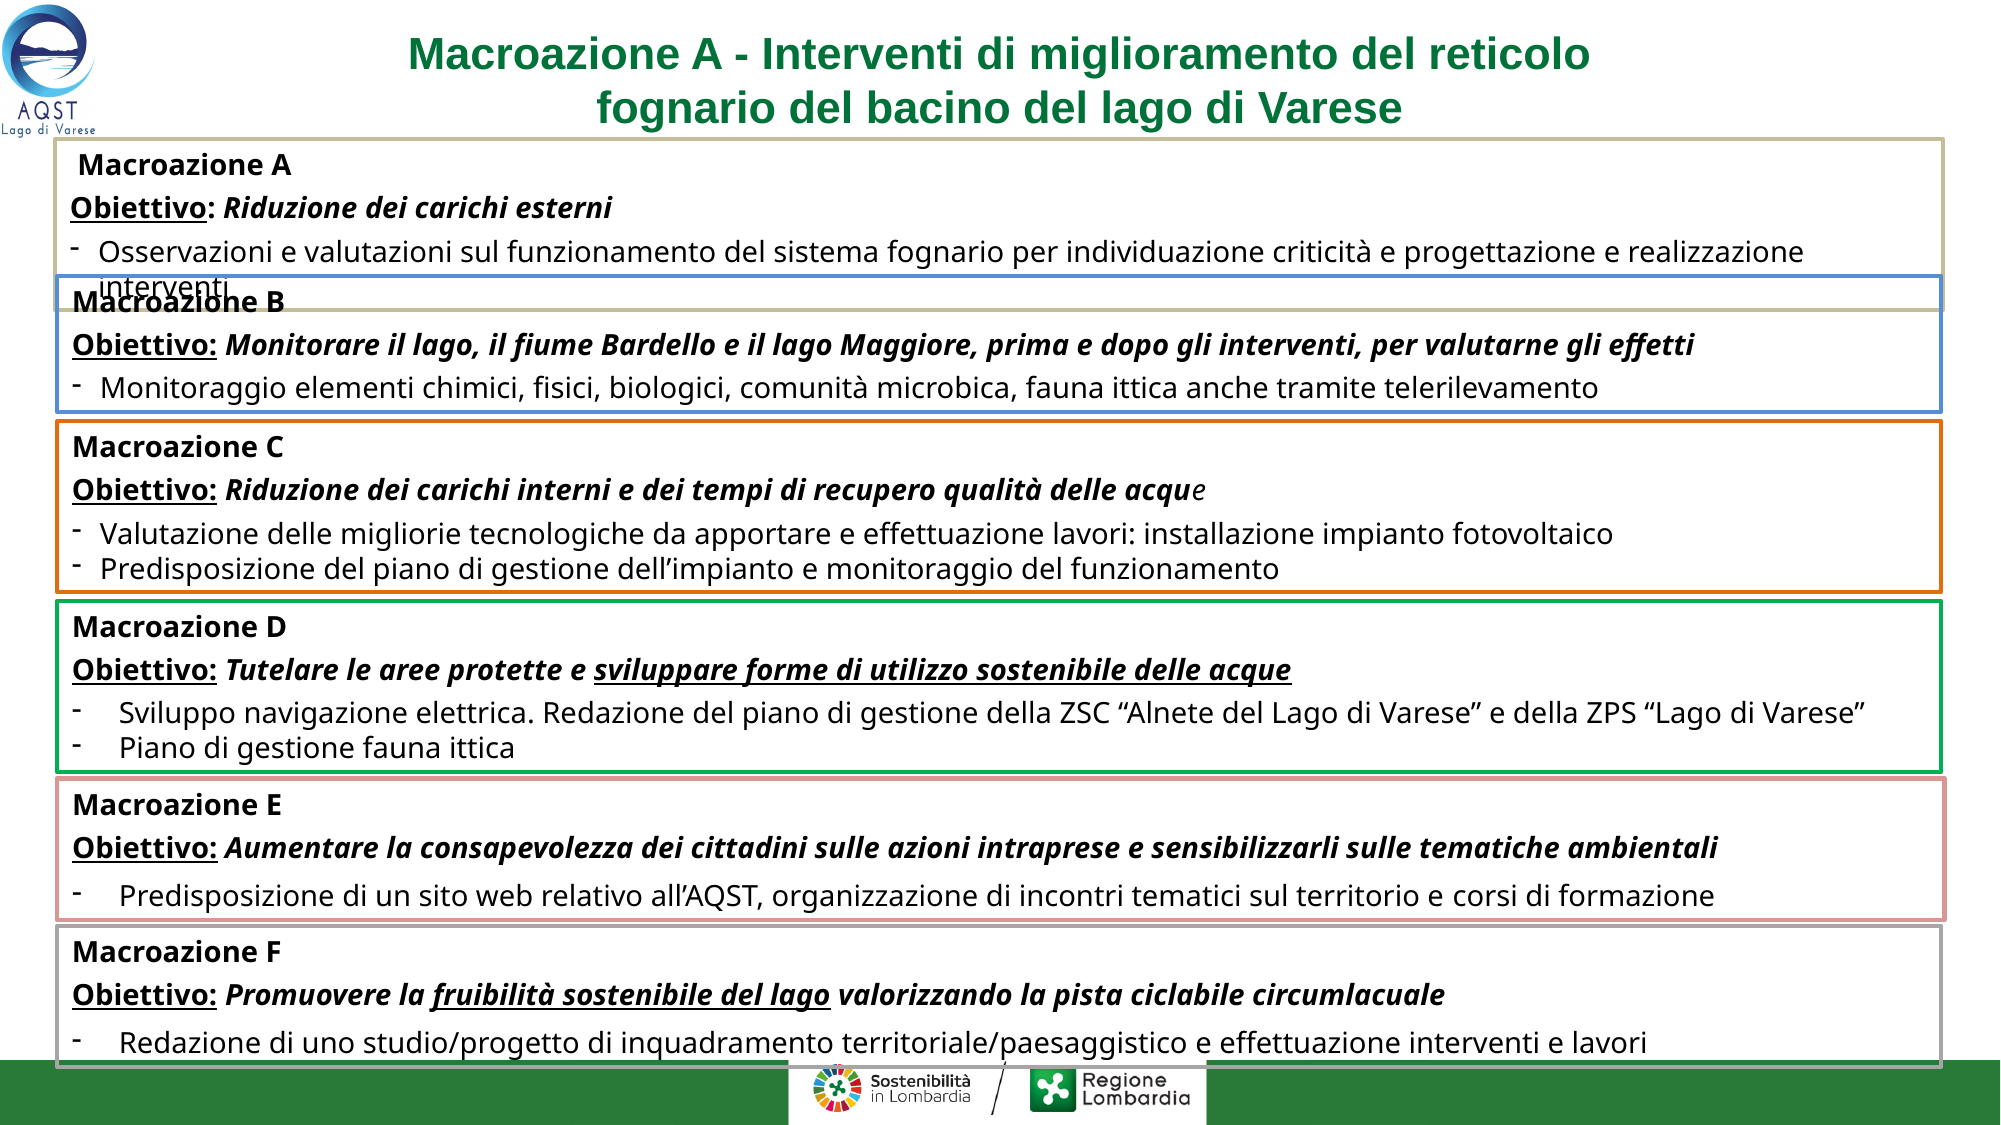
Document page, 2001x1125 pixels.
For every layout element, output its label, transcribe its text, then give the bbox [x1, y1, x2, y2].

text_box Macroazione F Obiettivo: Promuovere la fruibilità sostenibile del lago valorizzando la pista ciclabile circumlacuale Redazione di uno studio/progetto di inquadramento territoriale/paesaggistico e effettuazione interventi e lavori [57, 925, 1941, 1068]
picture [0, 0, 2001, 1125]
text_box Macroazione B Obiettivo: Monitorare il lago, il fiume Bardello e il lago Maggiore, prima e dopo gli interventi, per valutarne gli effetti Monitoraggio elementi chimici, fisici, biologici, comunità microbica, fauna ittica anche tramite telerilevamento [57, 275, 1941, 413]
text_box Macroazione A Obiettivo: Riduzione dei carichi esterni Osservazioni e valutazioni sul funzionamento del sistema fognario per individuazione criticità e progettazione e realizzazione interventi [55, 139, 1943, 311]
text_box Macroazione C Obiettivo: Riduzione dei carichi interni e dei tempi di recupero qualità delle acque Valutazione delle migliorie tecnologiche da apportare e effettuazione lavori: installazione impianto fotovoltaico Predisposizione del piano di gestione dell’impianto e monitoraggio del funzionamento [57, 421, 1941, 593]
text_box Macroazione D Obiettivo: Tutelare le aree protette e sviluppare forme di utilizzo sostenibile delle acque Sviluppo navigazione elettrica. Redazione del piano di gestione della ZSC “Alnete del Lago di Varese” e della ZPS “Lago di Varese” Piano di gestione fauna ittica [57, 600, 1941, 773]
text_box Macroazione E Obiettivo: Aumentare la consapevolezza dei cittadini sulle azioni intraprese e sensibilizzarli sulle tematiche ambientali Predisposizione di un sito web relativo all’AQST, organizzazione di incontri tematici sul territorio e corsi di formazione [57, 778, 1945, 921]
text_box Macroazione A - Interventi di miglioramento del reticolo fognario del bacino del lago di Varese [362, 16, 1638, 139]
